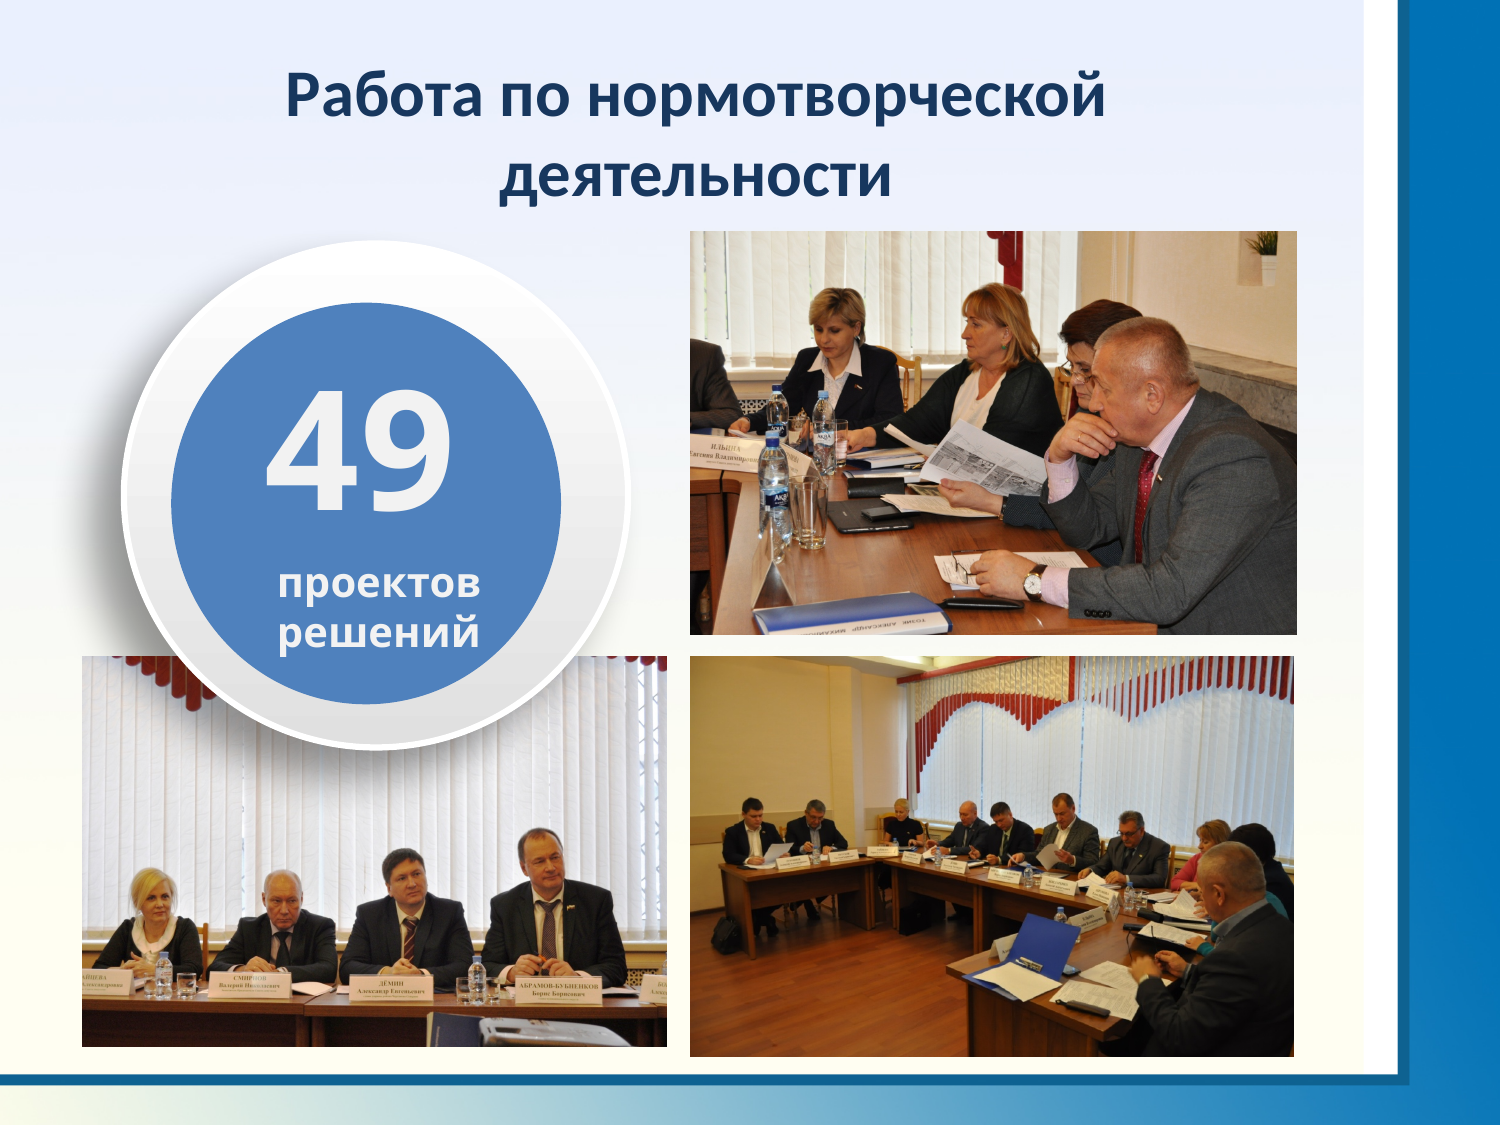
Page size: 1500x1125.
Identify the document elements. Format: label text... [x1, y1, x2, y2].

text_box 49 [253, 338, 514, 550]
text_box Работа по нормотворческой деятельности [76, 42, 1317, 218]
text_box проектов решений [265, 550, 561, 655]
text_box [514, 369, 564, 550]
text_box [121, 241, 631, 655]
text_box [169, 300, 481, 655]
picture [0, 0, 1500, 1125]
